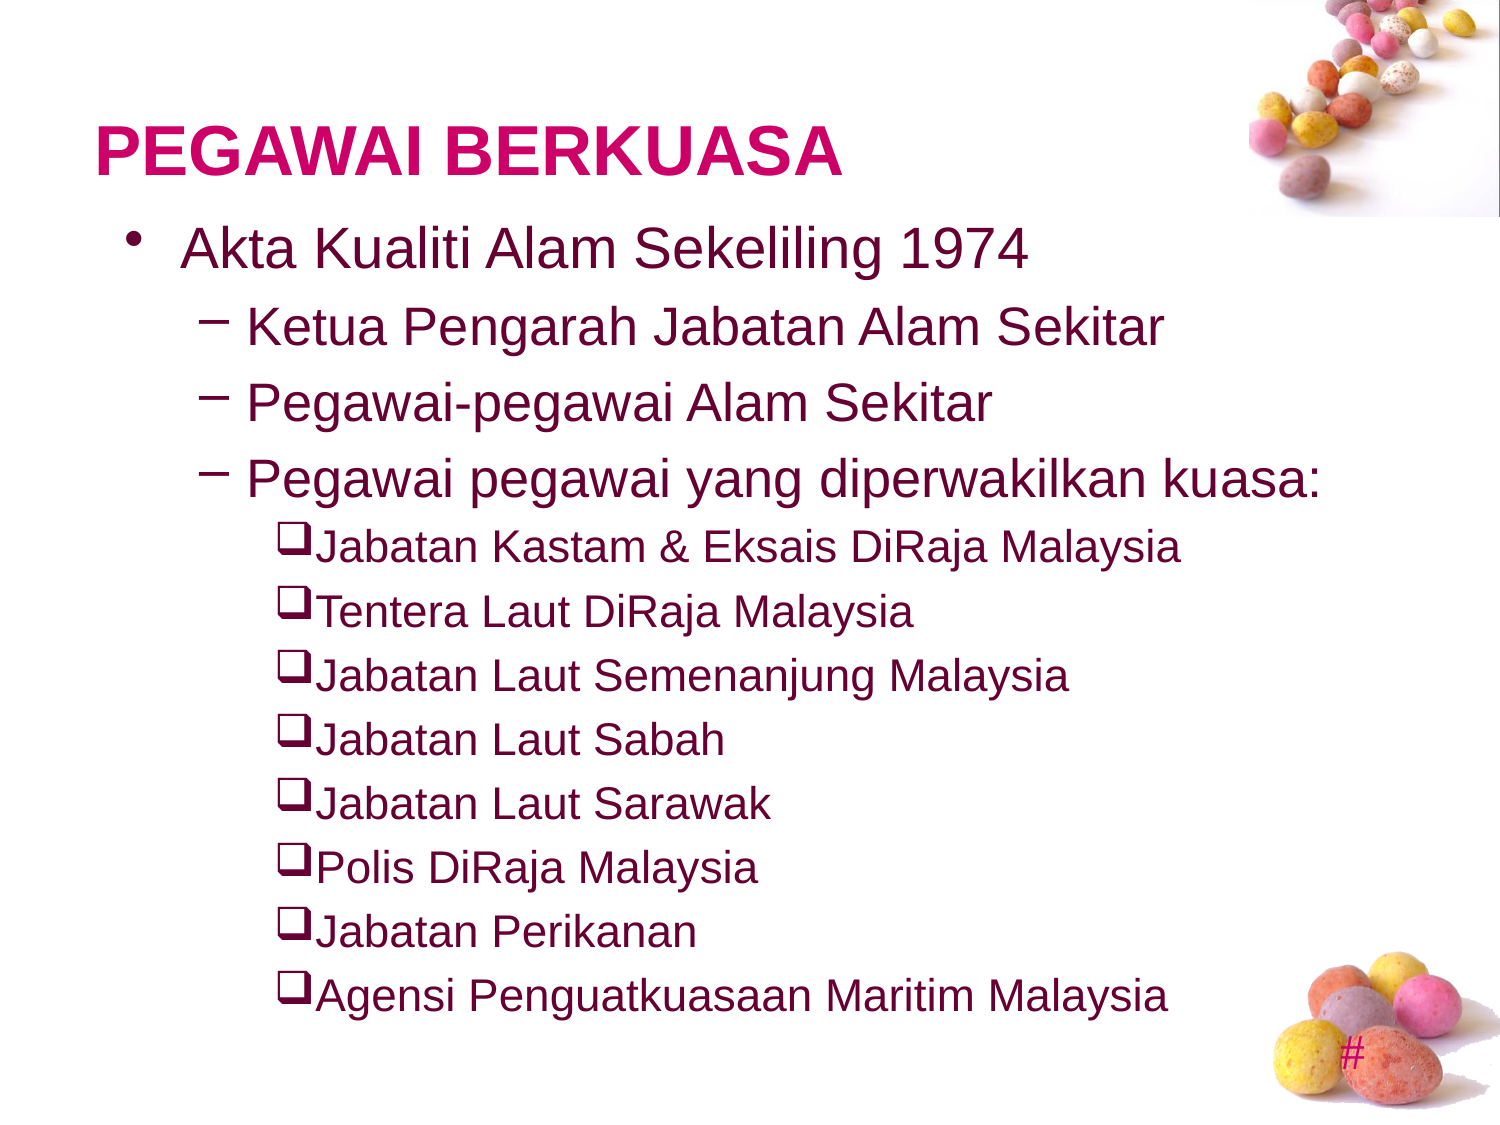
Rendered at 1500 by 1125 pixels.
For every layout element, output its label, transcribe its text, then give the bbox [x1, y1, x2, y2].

picture [1249, 0, 1500, 217]
title PEGAWAI BERKUASA [78, 53, 1355, 242]
picture [1348, 1049, 1357, 1056]
list Akta Kualiti Alam Sekeliling 1974 Ketua Pengarah Jabatan Alam Sekitar Pegawai-pegawai Alam Sekitar Pegawai pegawai yang diperwakilkan kuasa: Jabatan Kastam & Eksais DiRaja Malaysia Tentera Laut DiRaja Malaysia Jabatan Laut Semenanjung Malaysia Jabatan Laut Sabah Jabatan Laut Sarawak Polis DiRaja Malaysia Jabatan Perikanan Agensi Penguatkuasaan Maritim Malaysia [108, 202, 1385, 1048]
picture [1250, 944, 1500, 1125]
